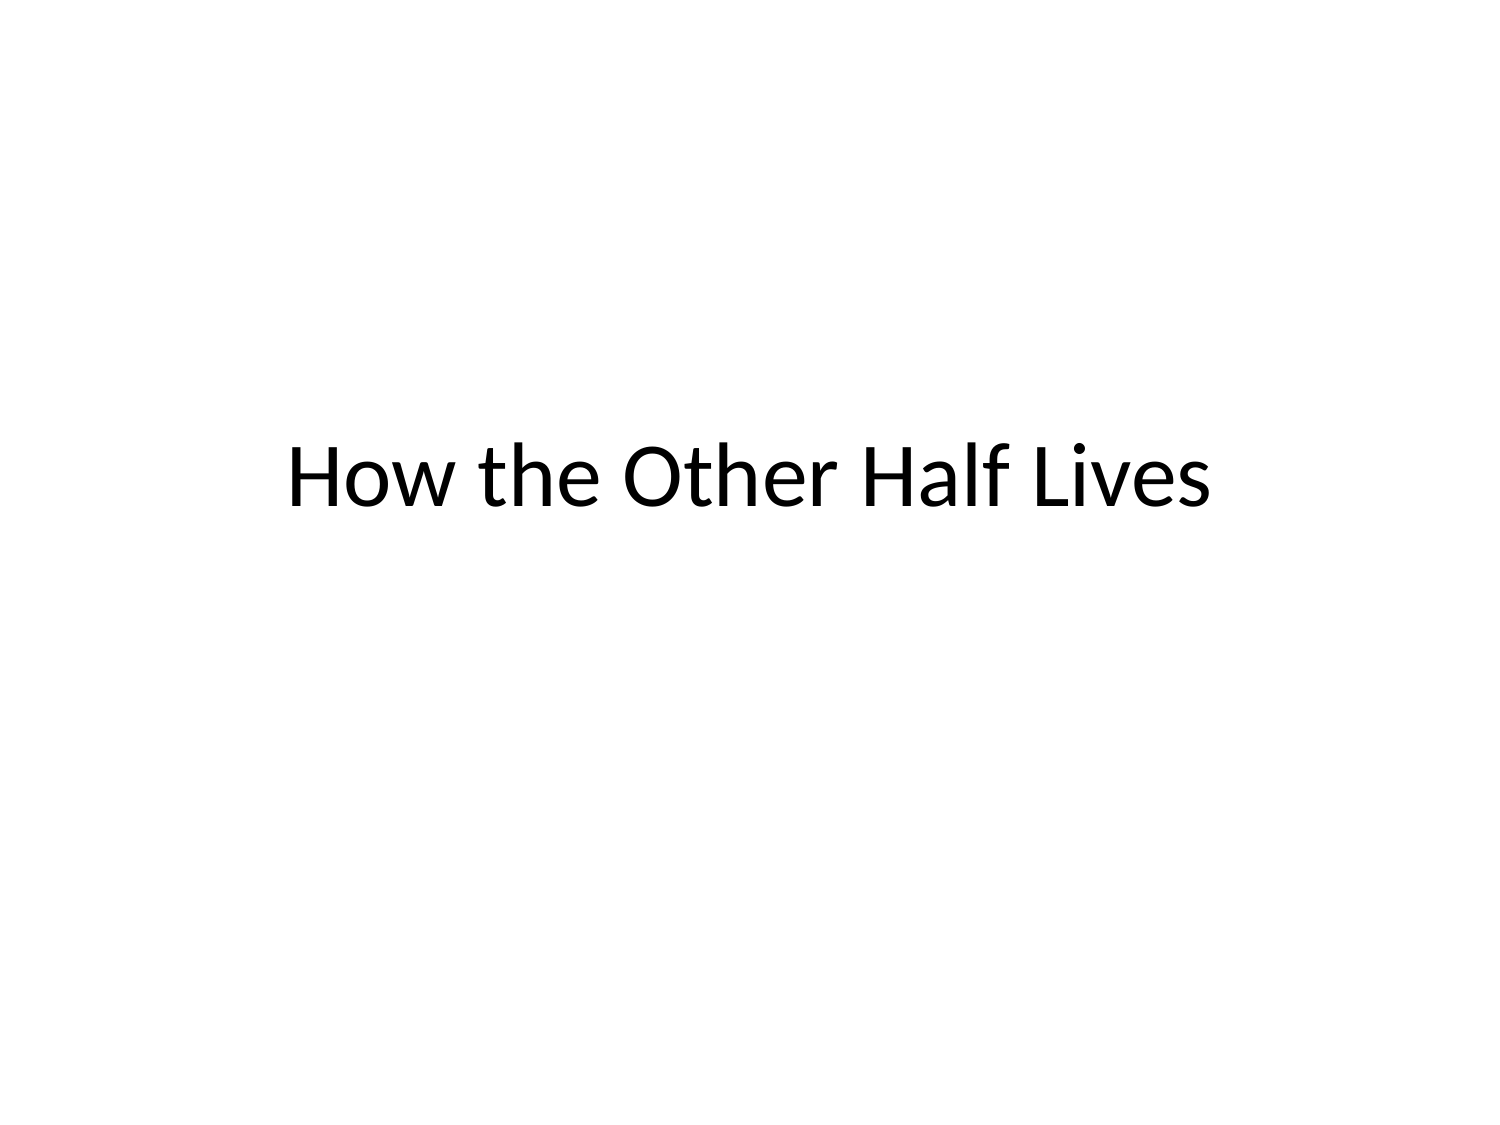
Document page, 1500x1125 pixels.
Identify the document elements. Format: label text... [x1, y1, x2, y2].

title How the Other Half Lives [112, 349, 1388, 591]
